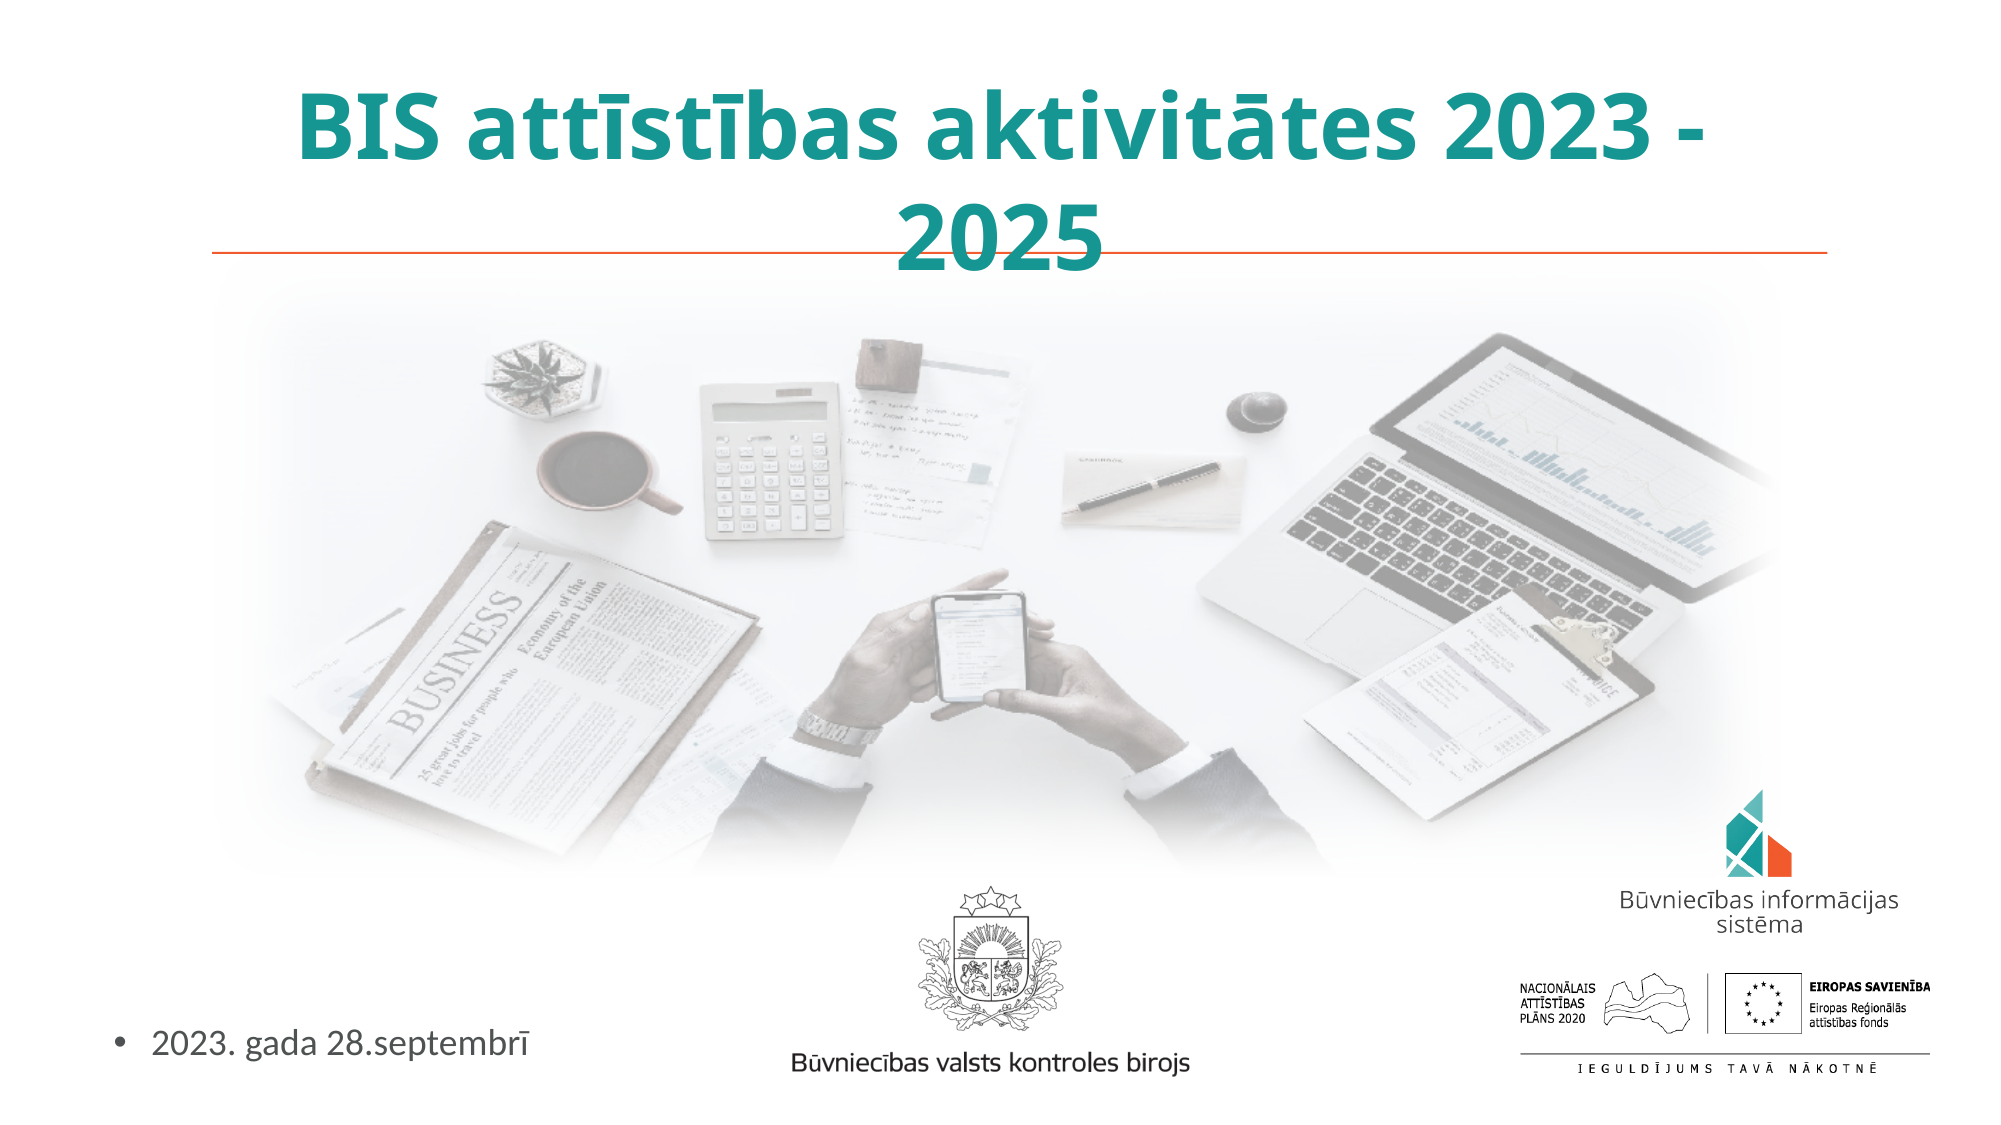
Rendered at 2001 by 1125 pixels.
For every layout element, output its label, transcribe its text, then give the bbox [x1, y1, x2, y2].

title [142, 28, 1808, 284]
text_box BIS attīstības aktivitātes 2023 - 2025 [212, 61, 1790, 252]
picture [210, 243, 1898, 1103]
picture [1520, 973, 1930, 1073]
subtitle 2023. gada 28.septembrī [113, 1023, 632, 1093]
